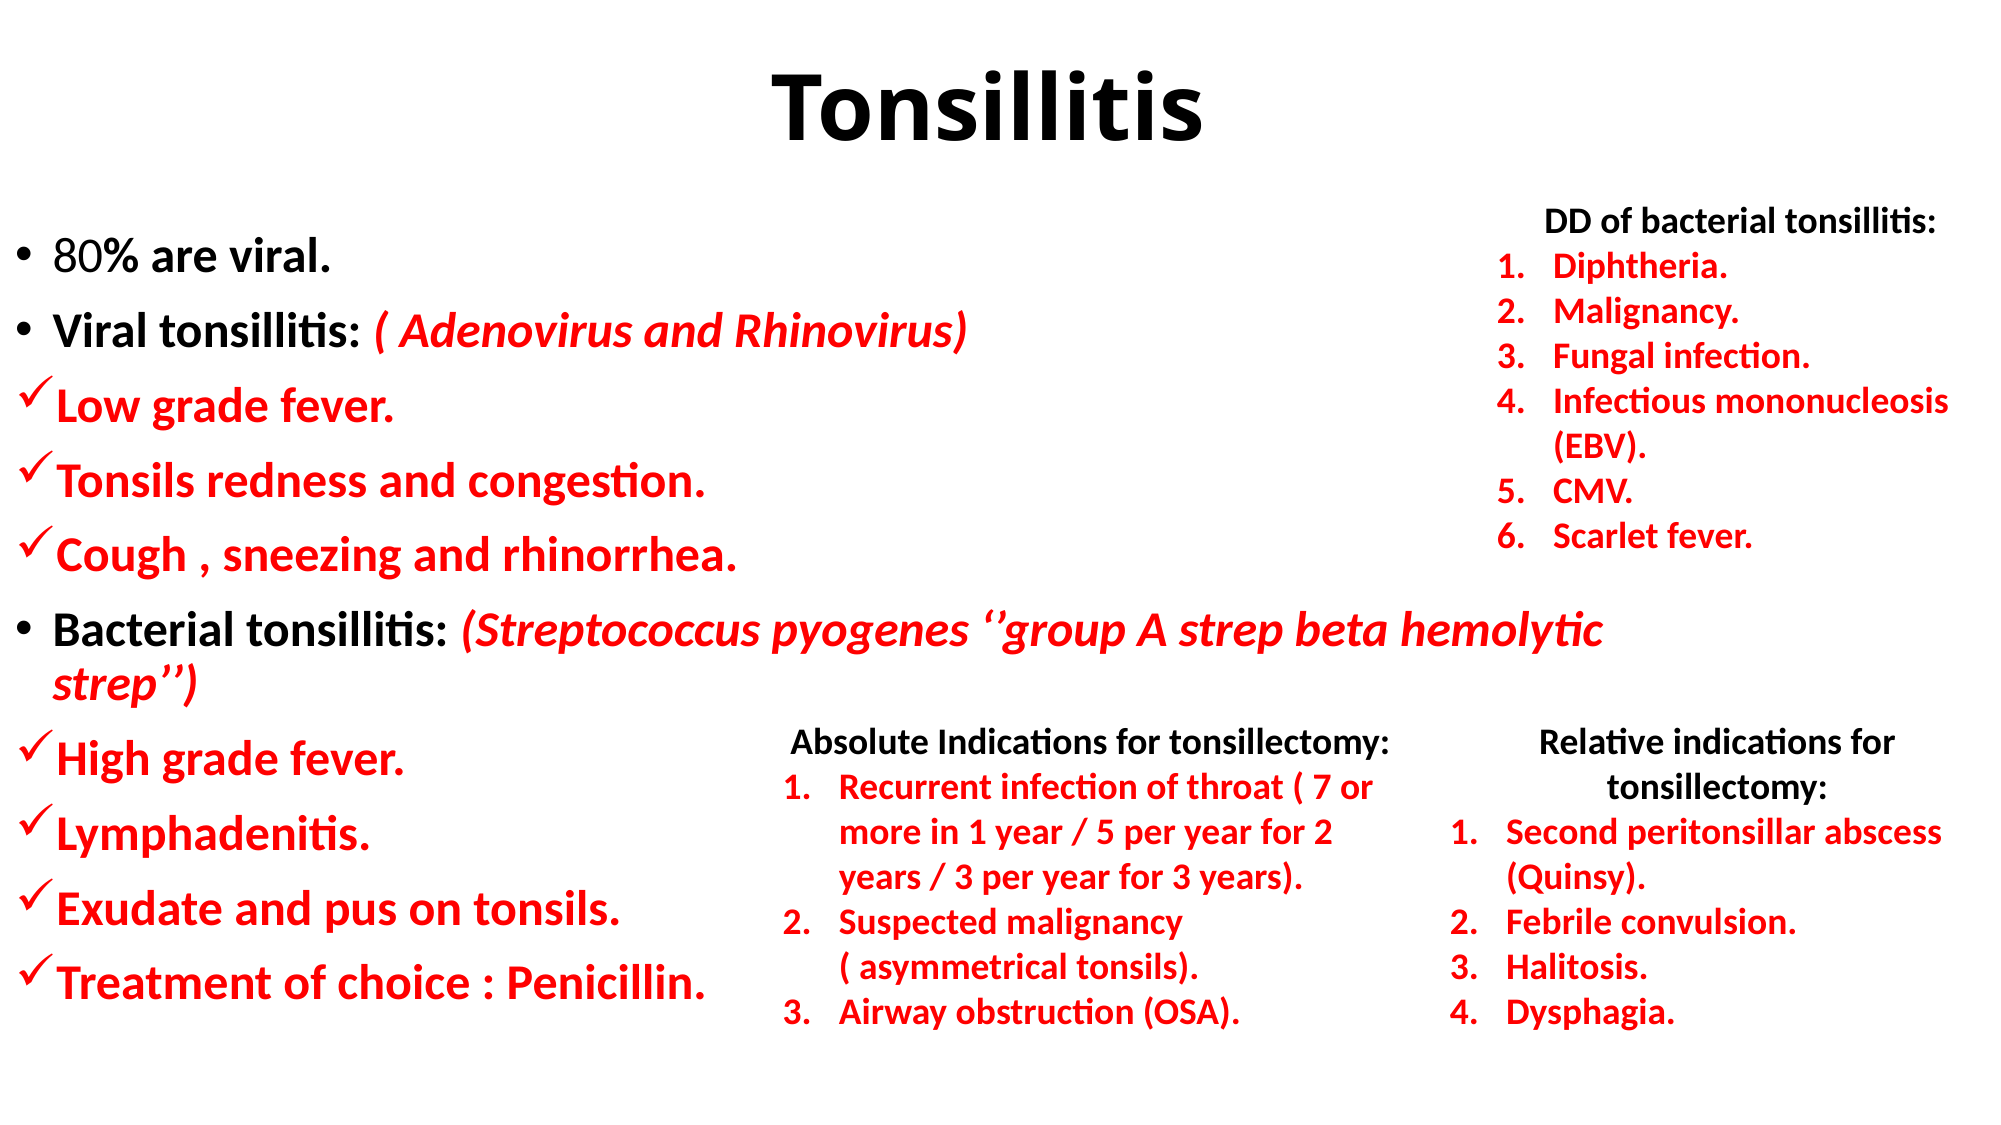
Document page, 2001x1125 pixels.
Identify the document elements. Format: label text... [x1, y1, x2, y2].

text_box DD of bacterial tonsillitis: Diphtheria. Malignancy. Fungal infection. Infectious mononucleosis (EBV). CMV. Scarlet fever. [1481, 110, 2000, 709]
list 80% are viral. Viral tonsillitis: ( Adenovirus and Rhinovirus) Low grade fever. Tonsils redness and congestion. Cough , sneezing and rhinorrhea. Bacterial tonsillitis: (Streptococcus pyogenes ‘’group A strep beta hemolytic strep’’) High grade fever. Lymphadenitis. Exudate and pus on tonsils. Treatment of choice : Penicillin. [0, 221, 1725, 1125]
text_box Relative indications for tonsillectomy: Second peritonsillar abscess (Quinsy). Febrile convulsion. Halitosis. Dysphagia. [1434, 709, 2000, 1038]
title Tonsillitis [137, 0, 1863, 221]
text_box Absolute Indications for tonsillectomy: Recurrent infection of throat ( 7 or more in 1 year / 5 per year for 2 years / 3 per year for 3 years). Suspected malignancy ( asymmetrical tonsils). Airway obstruction (OSA). [767, 709, 1414, 1038]
